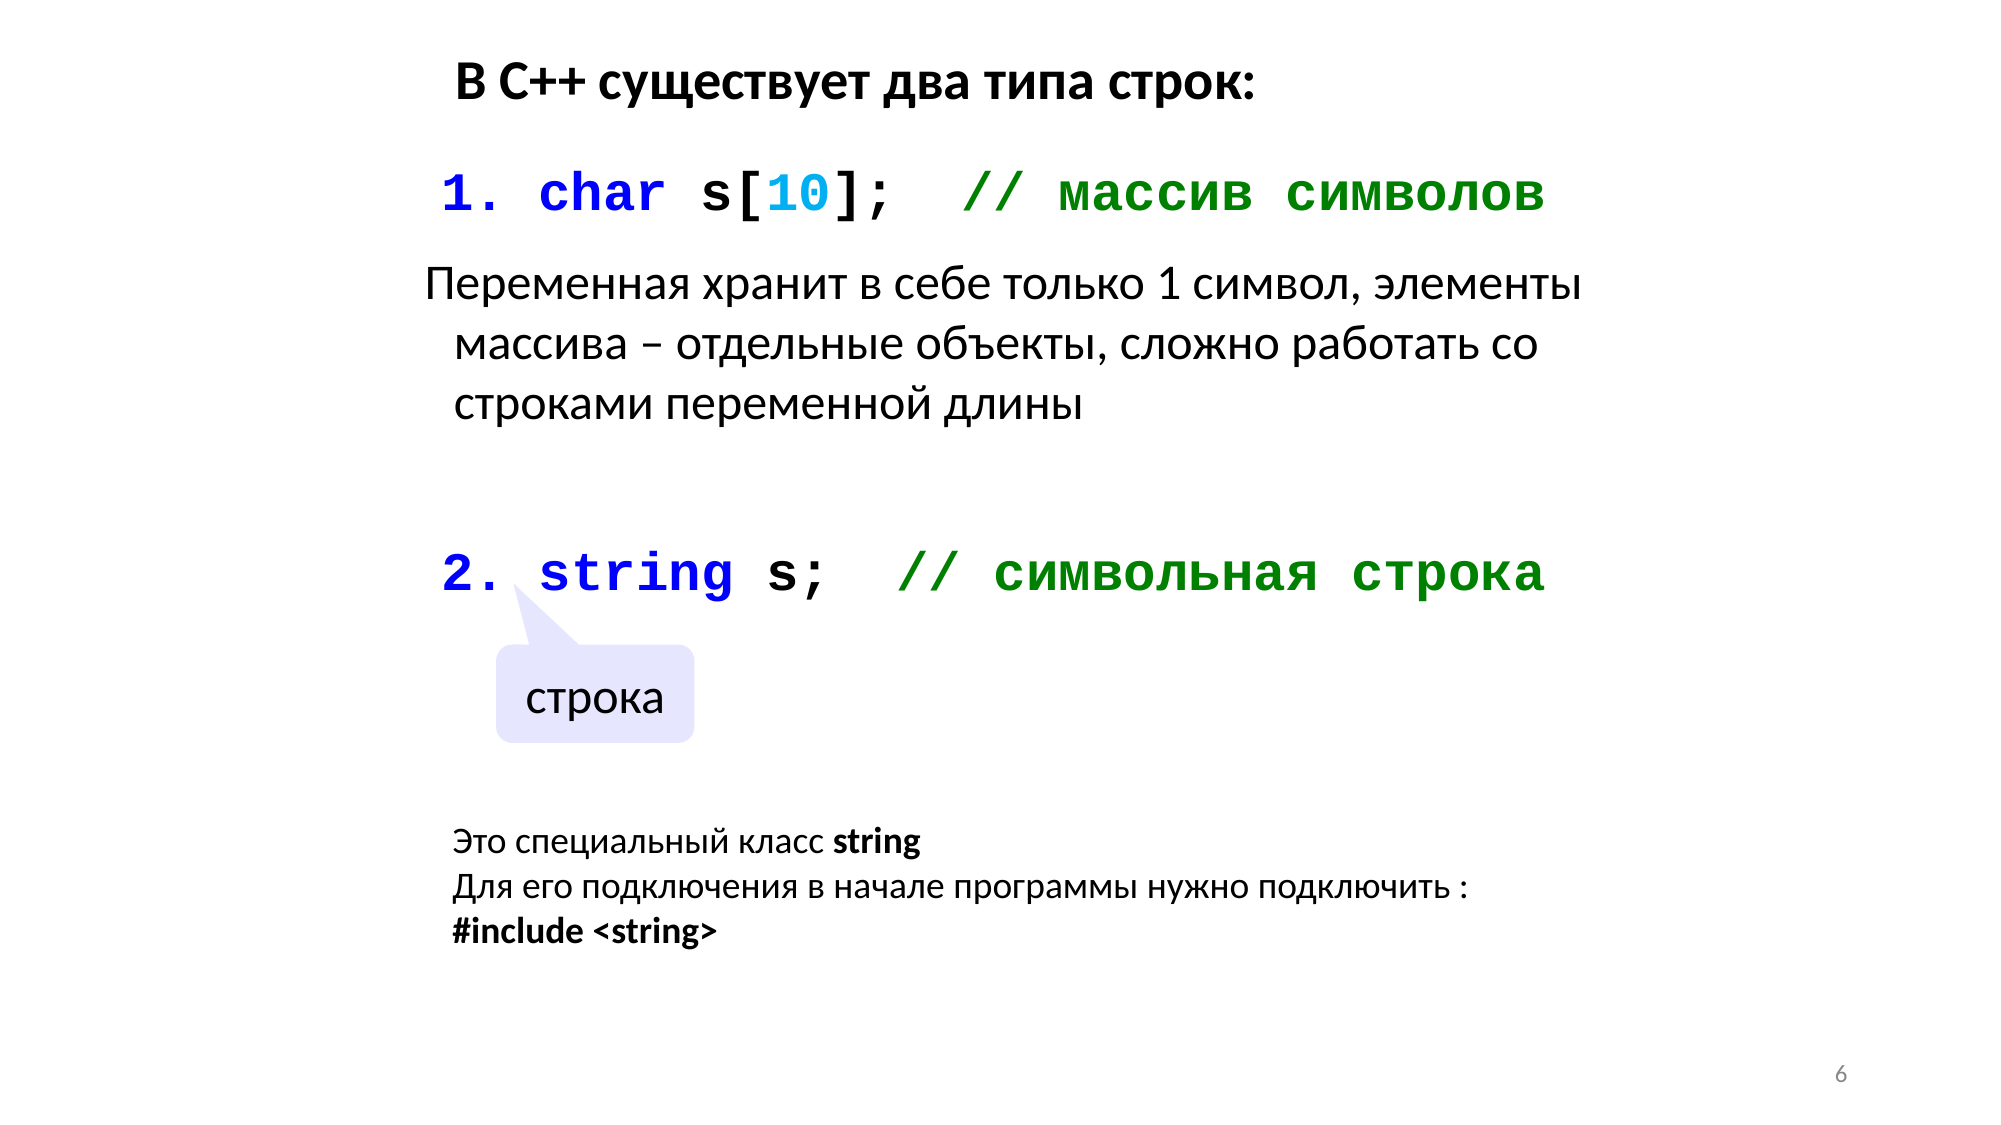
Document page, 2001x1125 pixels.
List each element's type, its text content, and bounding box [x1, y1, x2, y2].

text_box Переменная хранит в себе только 1 символ, элементы массива – отдельные объекты, сложно работать со строками переменной длины [409, 242, 1660, 439]
text_box Это специальный класс string Для его подключения в начале программы нужно подключить : #include <string> [437, 808, 1516, 961]
text_box 1. char s[10]; // массив символов [411, 148, 1569, 230]
text_box 2. string s; // символьная строка [411, 528, 1591, 610]
slide_number 6 [1412, 1042, 1863, 1103]
text_box строка [496, 583, 695, 743]
title В С++ существует два типа строк: [440, 42, 1815, 121]
